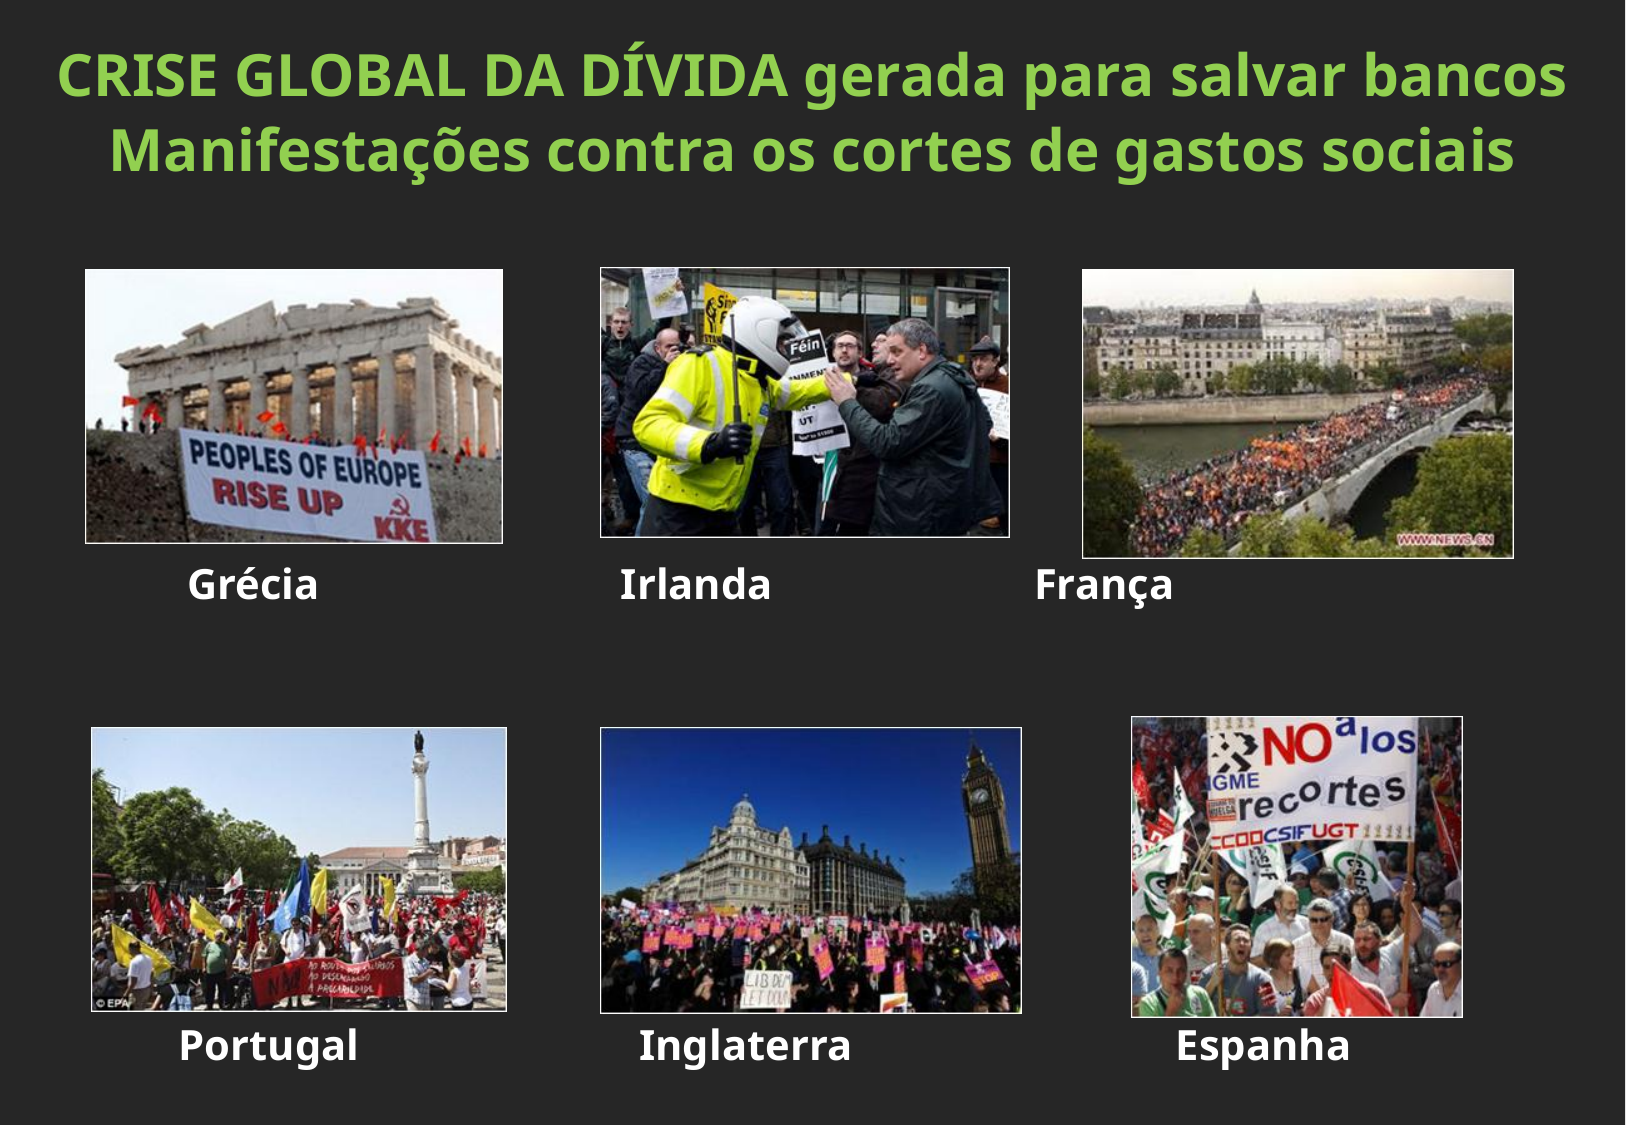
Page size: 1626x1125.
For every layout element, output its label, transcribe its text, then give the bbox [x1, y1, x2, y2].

picture [1081, 269, 1514, 559]
text_box Portugal Inglaterra Espanha [56, 1011, 1522, 1077]
picture [599, 727, 1022, 1015]
picture [85, 269, 503, 544]
text_box Grécia Irlanda França [32, 550, 1498, 616]
picture [91, 727, 508, 1012]
text_box CRISE GLOBAL DA DÍVIDA gerada para salvar bancos Manifestações contra os cortes de gastos sociais [0, 31, 1625, 191]
picture [599, 266, 1011, 538]
picture [1131, 715, 1463, 1018]
